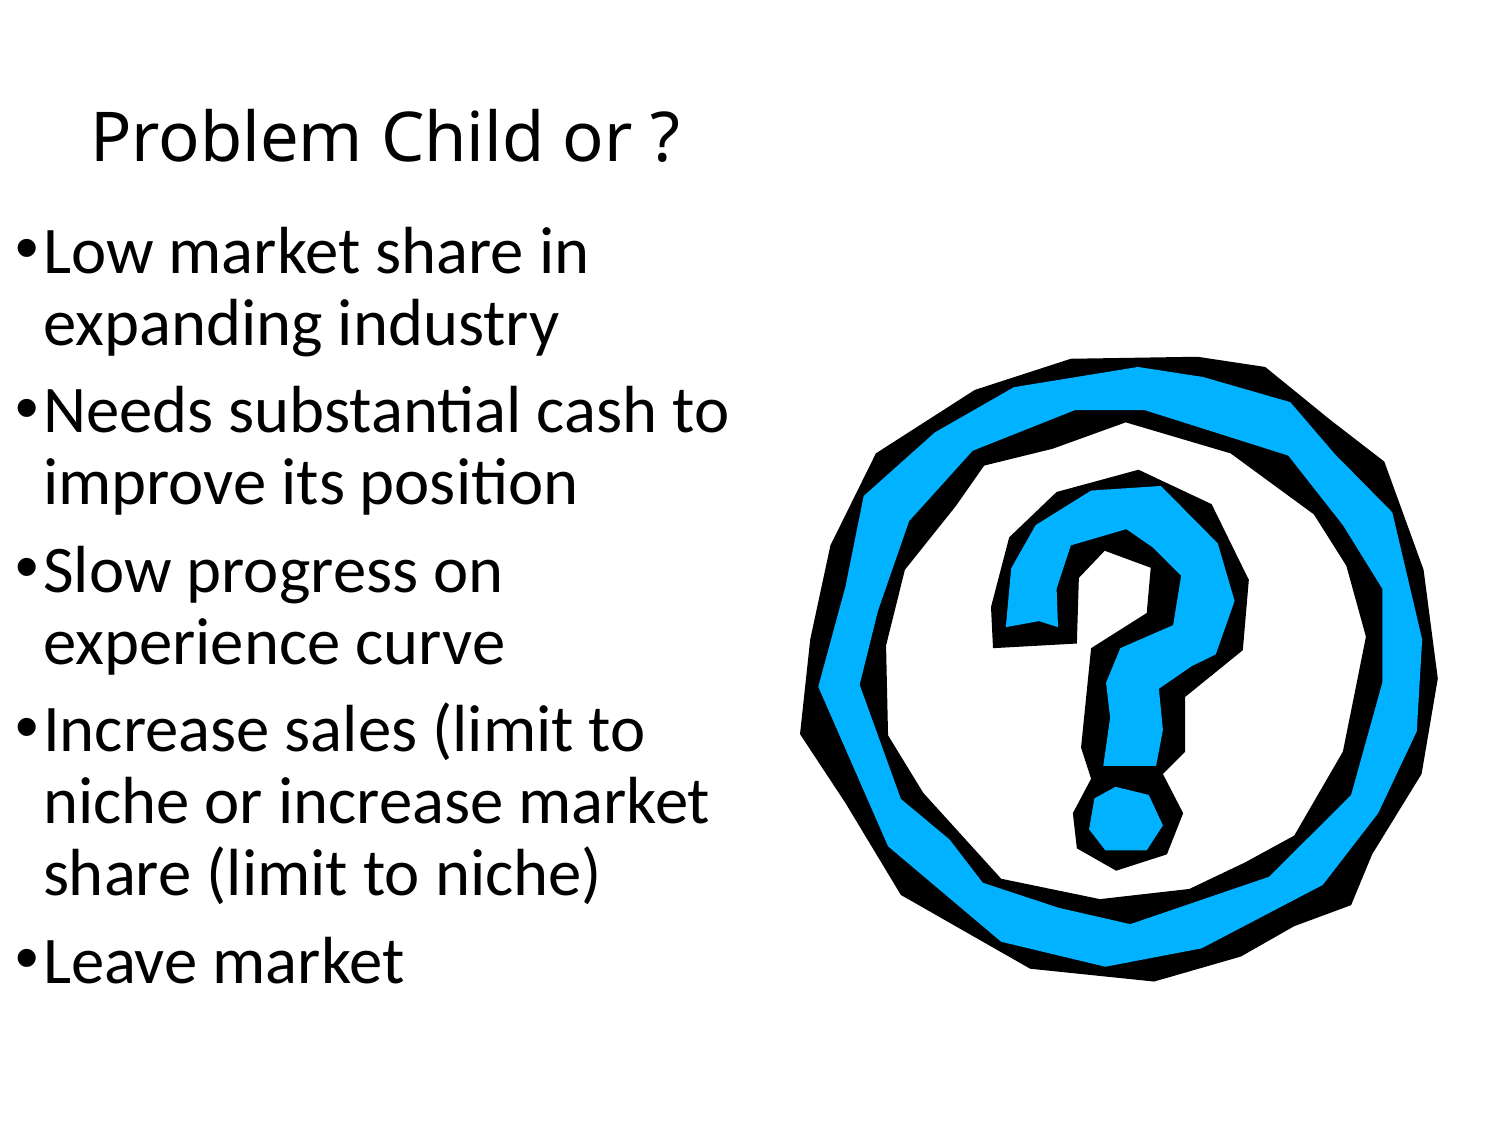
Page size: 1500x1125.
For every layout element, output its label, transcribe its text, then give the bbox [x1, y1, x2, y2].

picture [799, 356, 1442, 986]
list Low market share in expanding industry Needs substantial cash to improve its position Slow progress on experience curve Increase sales (limit to niche or increase market share (limit to niche) Leave market [0, 208, 800, 1071]
title Problem Child or ? [75, 45, 1425, 233]
